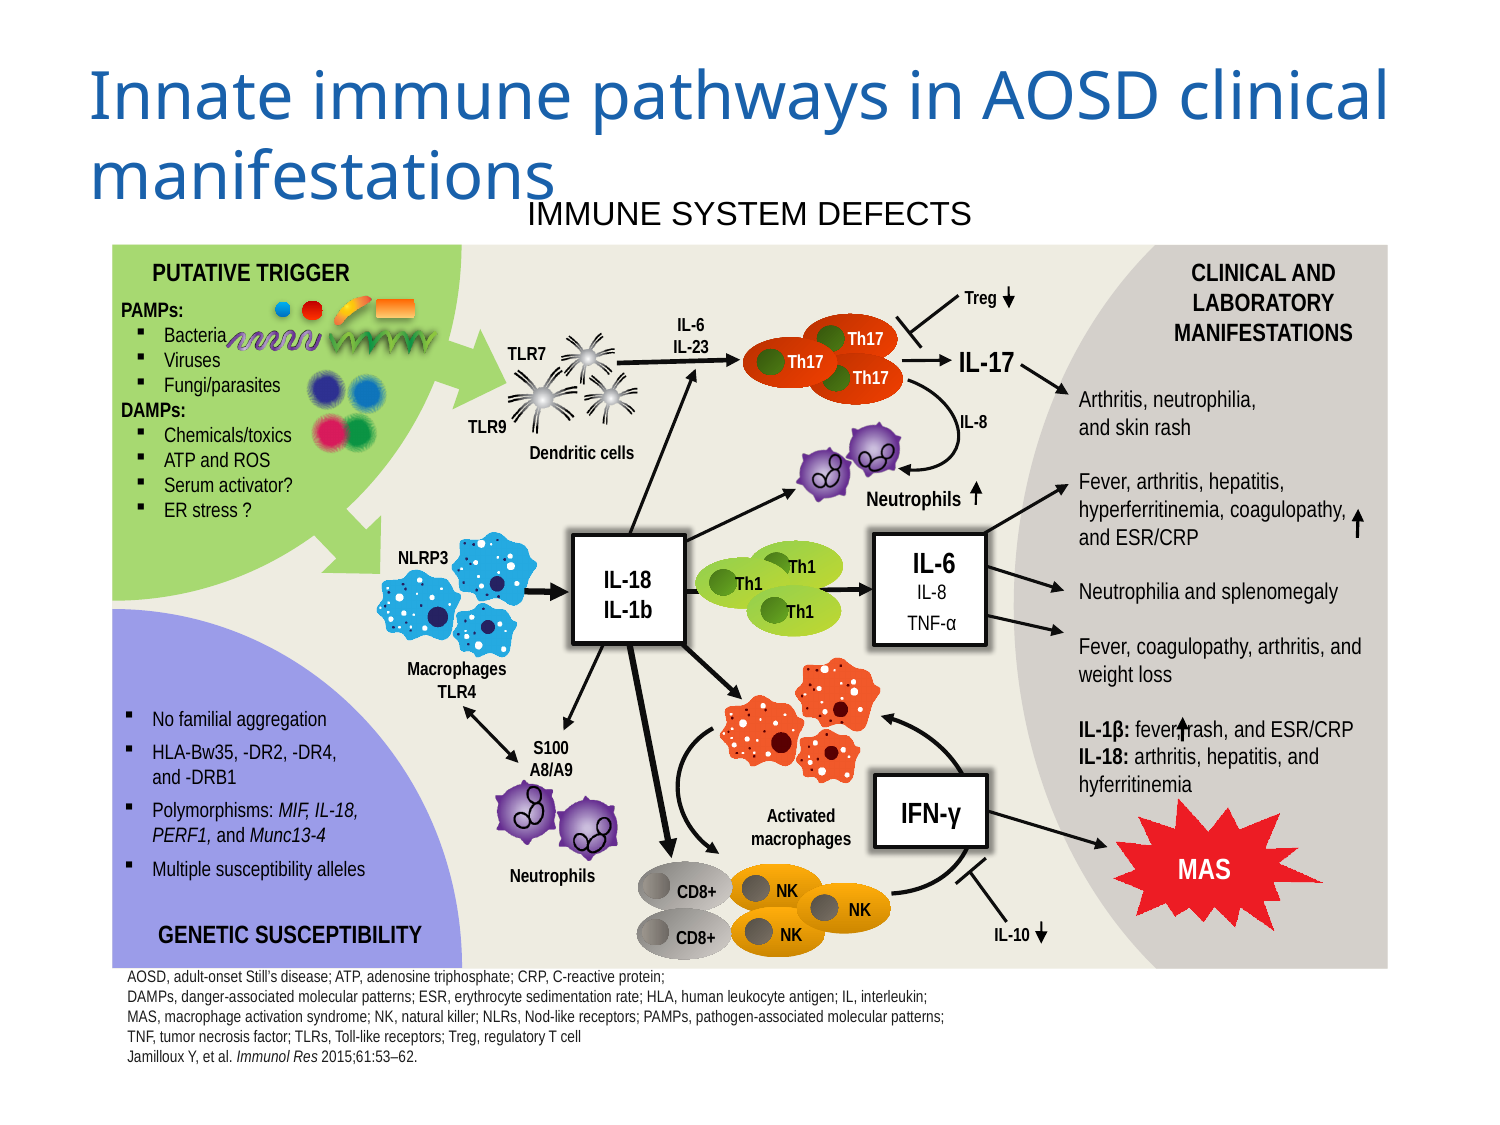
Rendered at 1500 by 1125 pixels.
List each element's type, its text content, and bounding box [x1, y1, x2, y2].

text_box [111, 244, 1388, 969]
list AOSD, adult-onset Still’s disease; ATP, adenosine triphosphate; CRP, C-reactive protein; DAMPs, danger-associated molecular patterns; ESR, erythrocyte sedimentation rate; HLA, human leukocyte antigen; IL, interleukin; MAS, macrophage activation syndrome; NK, natural killer; NLRs, Nod-like receptors; PAMPs, pathogen-associated molecular patterns; TNF, tumor necrosis factor; TLRs, Toll-like receptors; Treg, regulatory T cell Jamilloux Y, et al. Immunol Res 2015;61:53–62. [112, 1053, 1100, 1074]
text_box IMMUNE SYSTEM DEFECTS [526, 191, 973, 232]
title Innate immune pathways in AOSD clinical manifestations [75, 45, 1425, 233]
